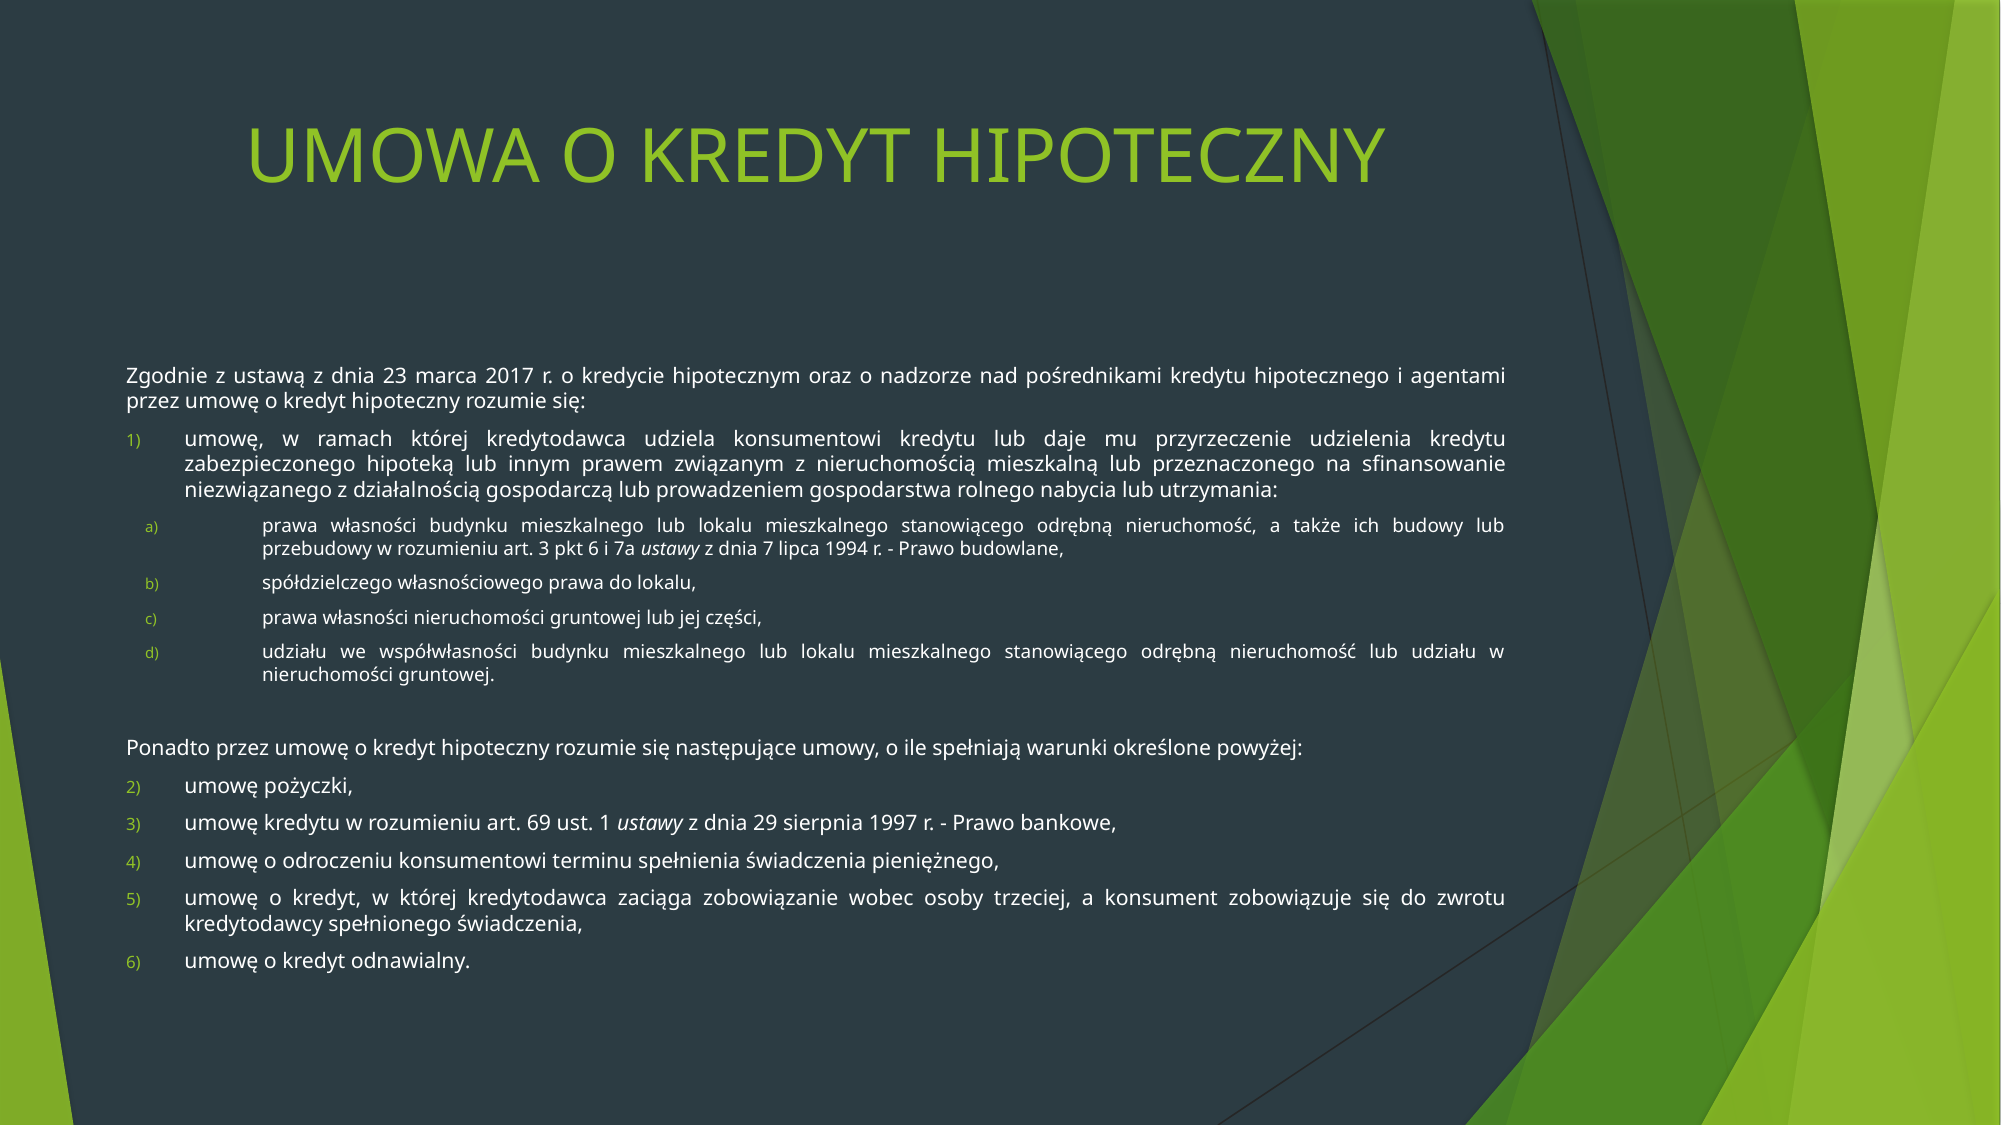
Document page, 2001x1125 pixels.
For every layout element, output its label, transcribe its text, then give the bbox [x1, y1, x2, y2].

list Zgodnie z ustawą z dnia 23 marca 2017 r. o kredycie hipotecznym oraz o nadzorze nad pośrednikami kredytu hipotecznego i agentami przez umowę o kredyt hipoteczny rozumie się: umowę, w ramach której kredytodawca udziela konsumentowi kredytu lub daje mu przyrzeczenie udzielenia kredytu zabezpieczonego hipoteką lub innym prawem związanym z nieruchomością mieszkalną lub przeznaczonego na sfinansowanie niezwiązanego z działalnością gospodarczą lub prowadzeniem gospodarstwa rolnego nabycia lub utrzymania: prawa własności budynku mieszkalnego lub lokalu mieszkalnego stanowiącego odrębną nieruchomość, a także ich budowy lub przebudowy w rozumieniu art. 3 pkt 6 i 7a ustawy z dnia 7 lipca 1994 r. - Prawo budowlane, spółdzielczego własnościowego prawa do lokalu, prawa własności nieruchomości gruntowej lub jej części, udziału we współwłasności budynku mieszkalnego lub lokalu mieszkalnego stanowiącego odrębną nieruchomość lub udziału w nieruchomości gruntowej. Ponadto przez umowę o kredyt hipoteczny rozumie się następujące umowy, o ile spełniają warunki określone powyżej: umowę pożyczki, umowę kredytu w rozumieniu art. 69 ust. 1 ustawy z dnia 29 sierpnia 1997 r. - Prawo bankowe, umowę o odroczeniu konsumentowi terminu spełnienia świadczenia pieniężnego, umowę o kredyt, w której kredytodawca zaciąga zobowiązanie wobec osoby trzeciej, a konsument zobowiązuje się do zwrotu kredytodawcy spełnionego świadczenia, umowę o kredyt odnawialny. [111, 354, 1522, 992]
title UMOWA O KREDYT HIPOTECZNY [111, 99, 1522, 317]
